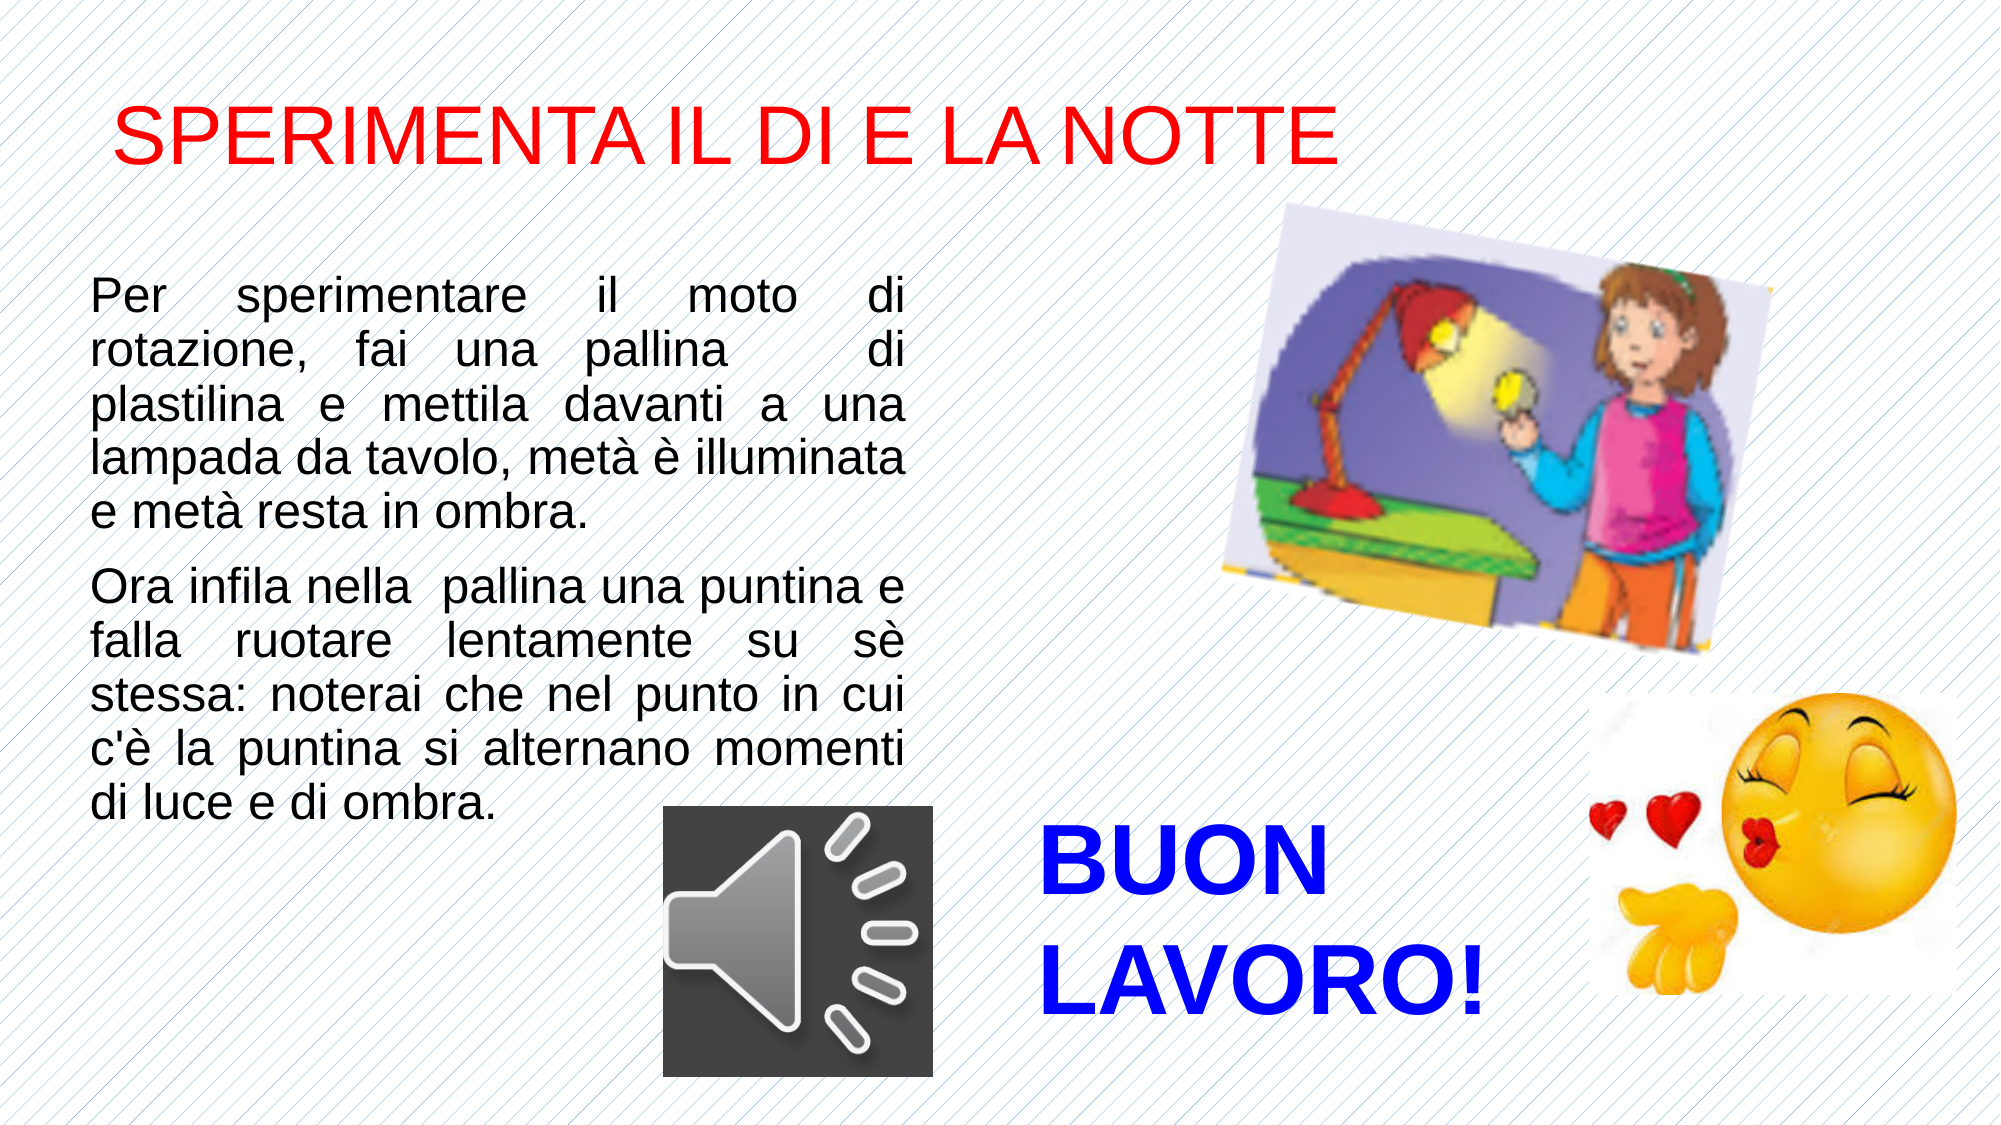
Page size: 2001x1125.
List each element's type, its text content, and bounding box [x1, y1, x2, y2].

text_box SPERIMENTA IL DI E LA NOTTE [96, 73, 1466, 189]
picture [661, 804, 935, 1078]
text_box Per sperimentare il moto di rotazione, fai una pallina di plastilina e mettila davanti a una lampada da tavolo, metà è illuminata e metà resta in ombra. Ora infila nella pallina una puntina e falla ruotare lentamente su sè stessa: noterai che nel punto in cui c'è la puntina si alternano momenti di luce e di ombra. [74, 262, 921, 1005]
text_box BUON LAVORO! [1022, 786, 1740, 1042]
picture [1222, 204, 1772, 664]
picture [1589, 693, 1957, 995]
